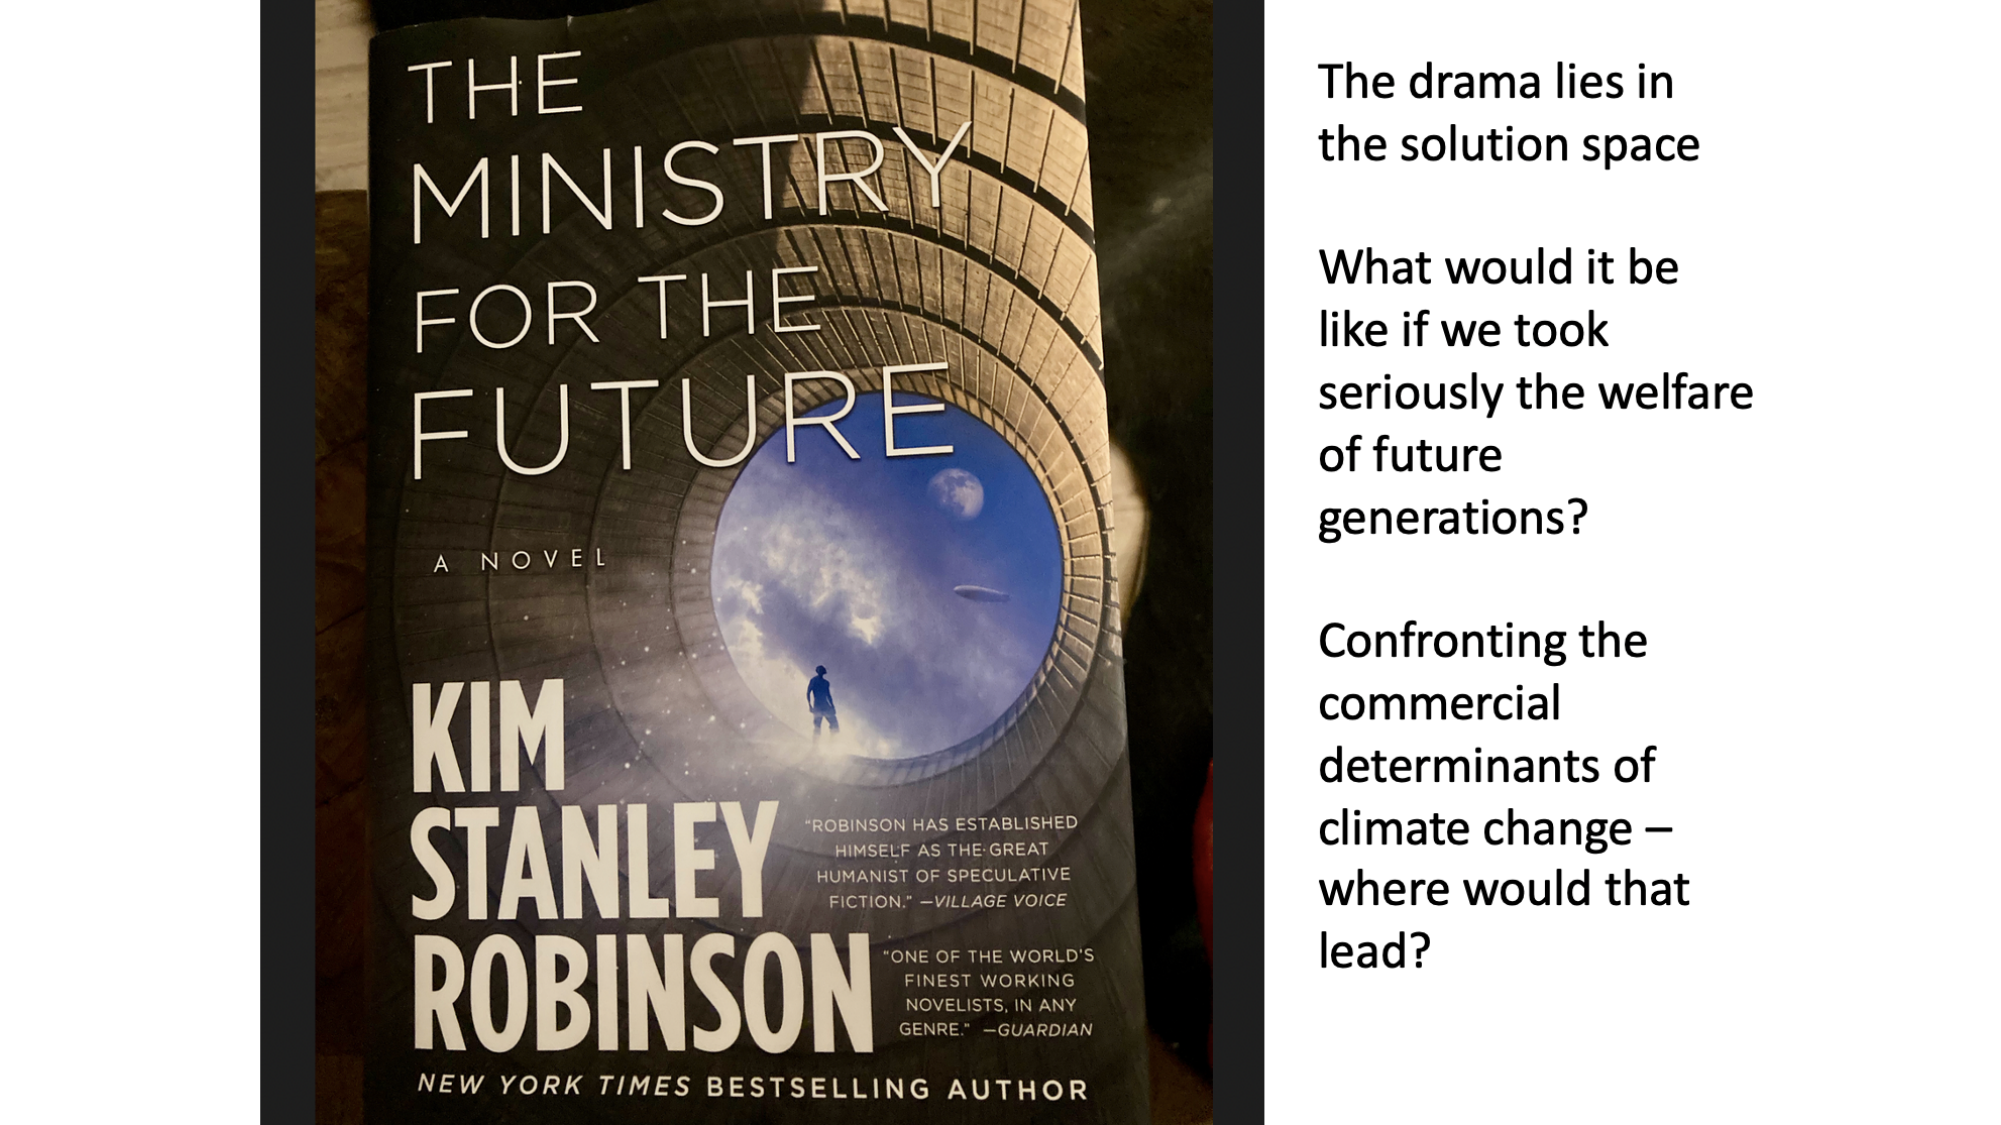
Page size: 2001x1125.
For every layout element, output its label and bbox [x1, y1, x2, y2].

picture [233, 0, 1767, 1125]
